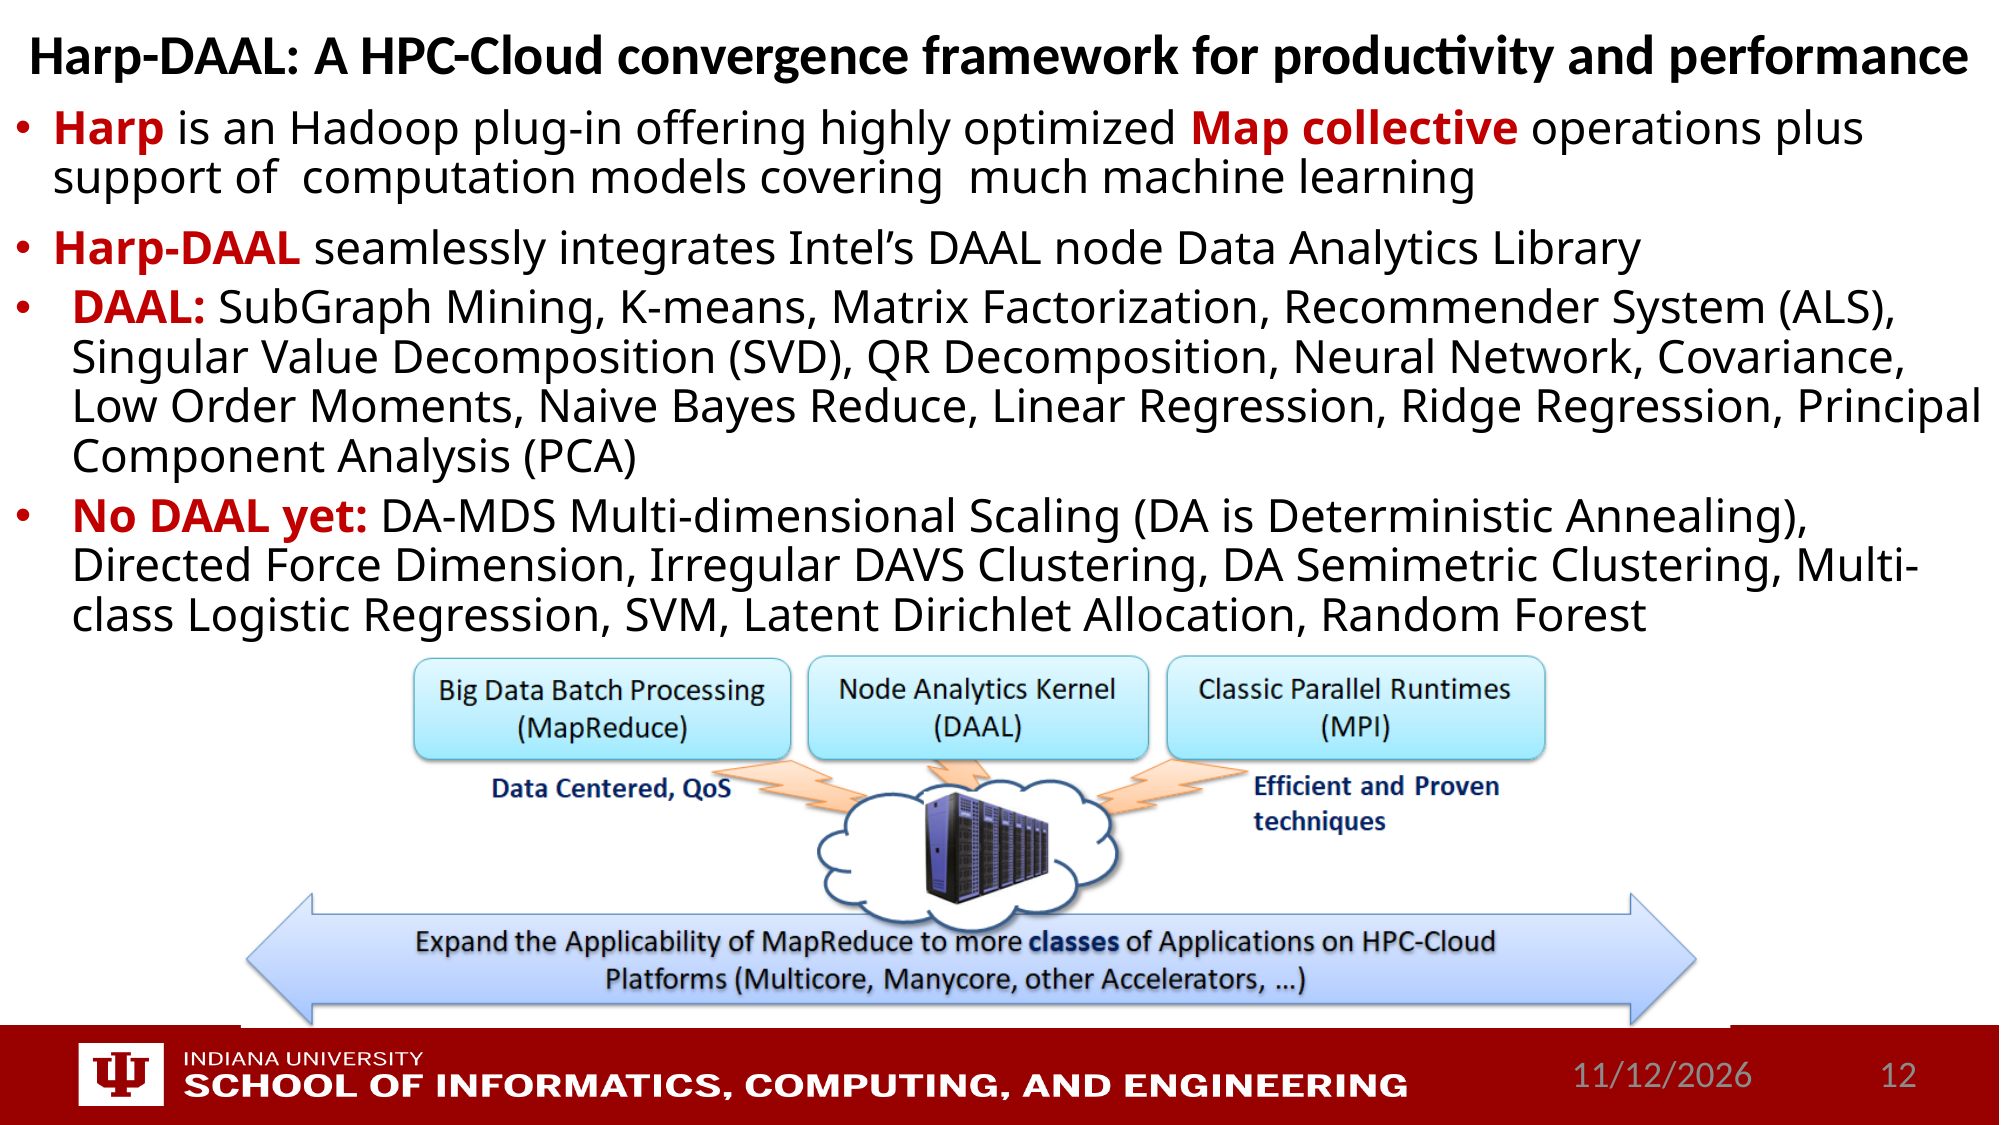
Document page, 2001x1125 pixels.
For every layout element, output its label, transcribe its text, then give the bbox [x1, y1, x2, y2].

slide_number 12 [1754, 1042, 1932, 1103]
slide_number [1556, 1042, 1754, 1103]
list Harp is an Hadoop plug-in offering highly optimized Map collective operations plus support of computation models covering much machine learning Harp-DAAL seamlessly integrates Intel’s DAAL node Data Analytics Library DAAL: SubGraph Mining, K-means, Matrix Factorization, Recommender System (ALS), Singular Value Decomposition (SVD), QR Decomposition, Neural Network, Covariance, Low Order Moments, Naive Bayes Reduce, Linear Regression, Ridge Regression, Principal Component Analysis (PCA) No DAAL yet: DA-MDS Multi-dimensional Scaling (DA is Deterministic Annealing), Directed Force Dimension, Irregular DAVS Clustering, DA Semimetric Clustering, Multi-class Logistic Regression, SVM, Latent Dirichlet Allocation, Random Forest [0, 97, 2000, 653]
picture [0, 652, 1999, 1125]
title Harp-DAAL: A HPC-Cloud convergence framework for productivity and performance [0, 0, 2000, 97]
